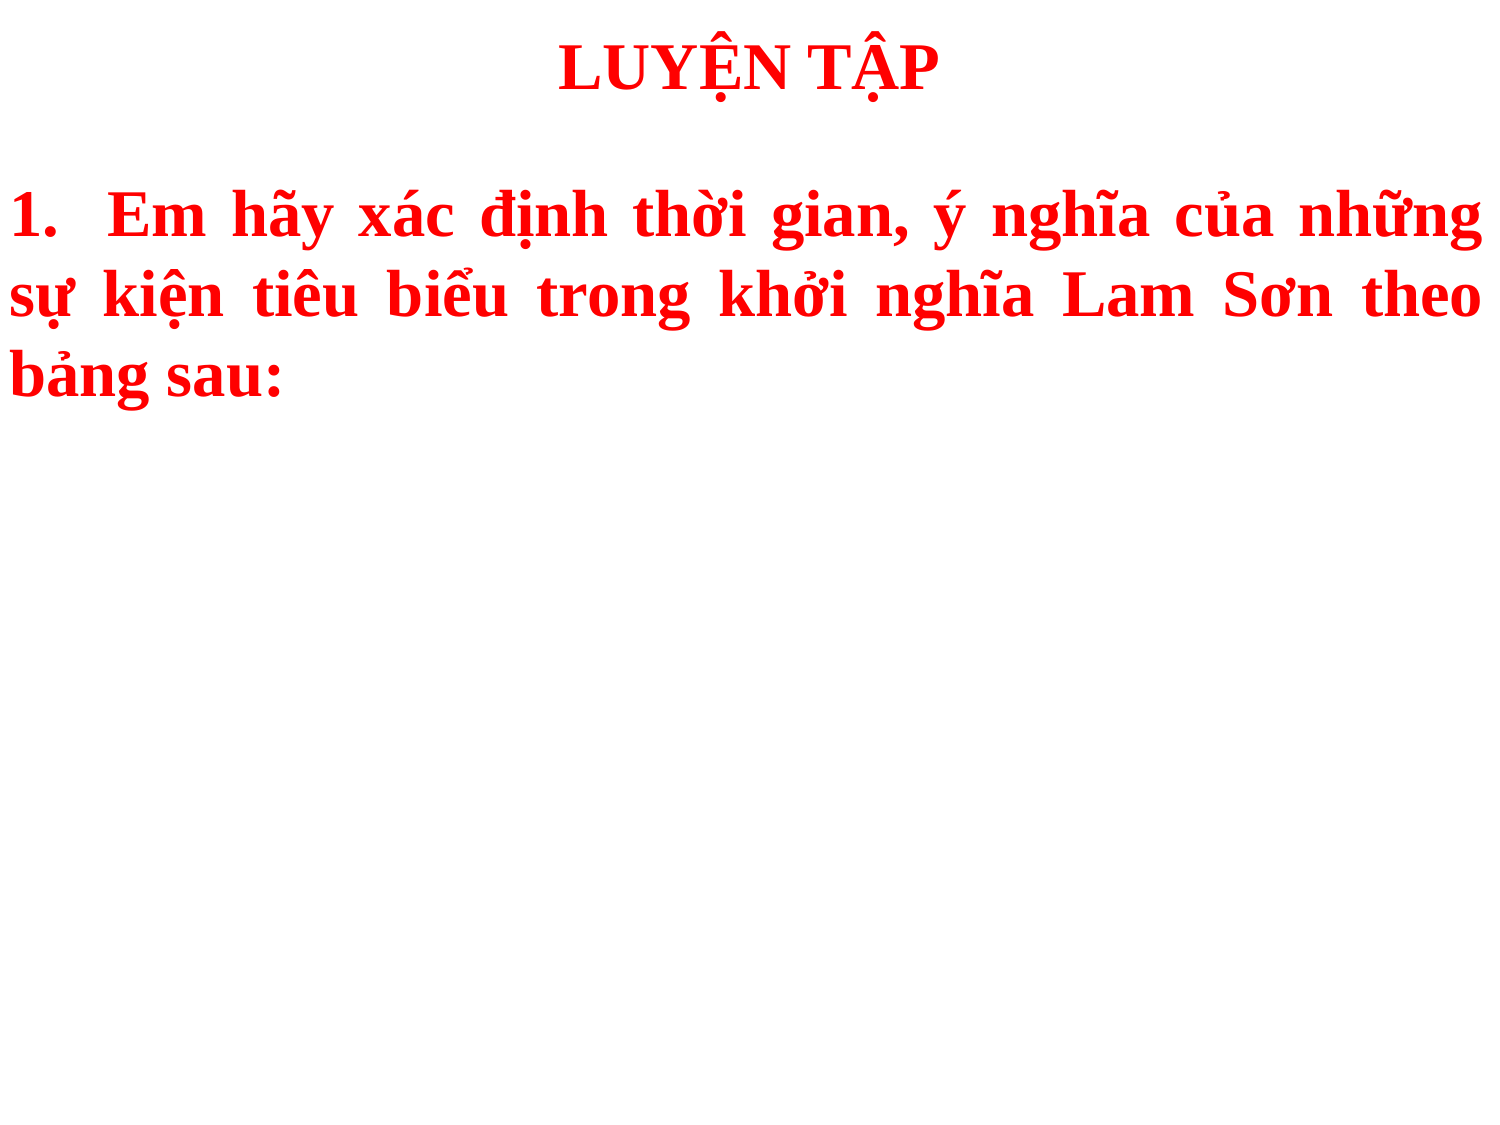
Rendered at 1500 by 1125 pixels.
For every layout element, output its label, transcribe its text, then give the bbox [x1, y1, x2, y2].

title LUYỆN TẬP [0, 12, 1499, 113]
list 1. Em hãy xác định thời gian, ý nghĩa của những sự kiện tiêu biểu trong khởi nghĩa Lam Sơn theo bảng sau: [0, 162, 1500, 1125]
